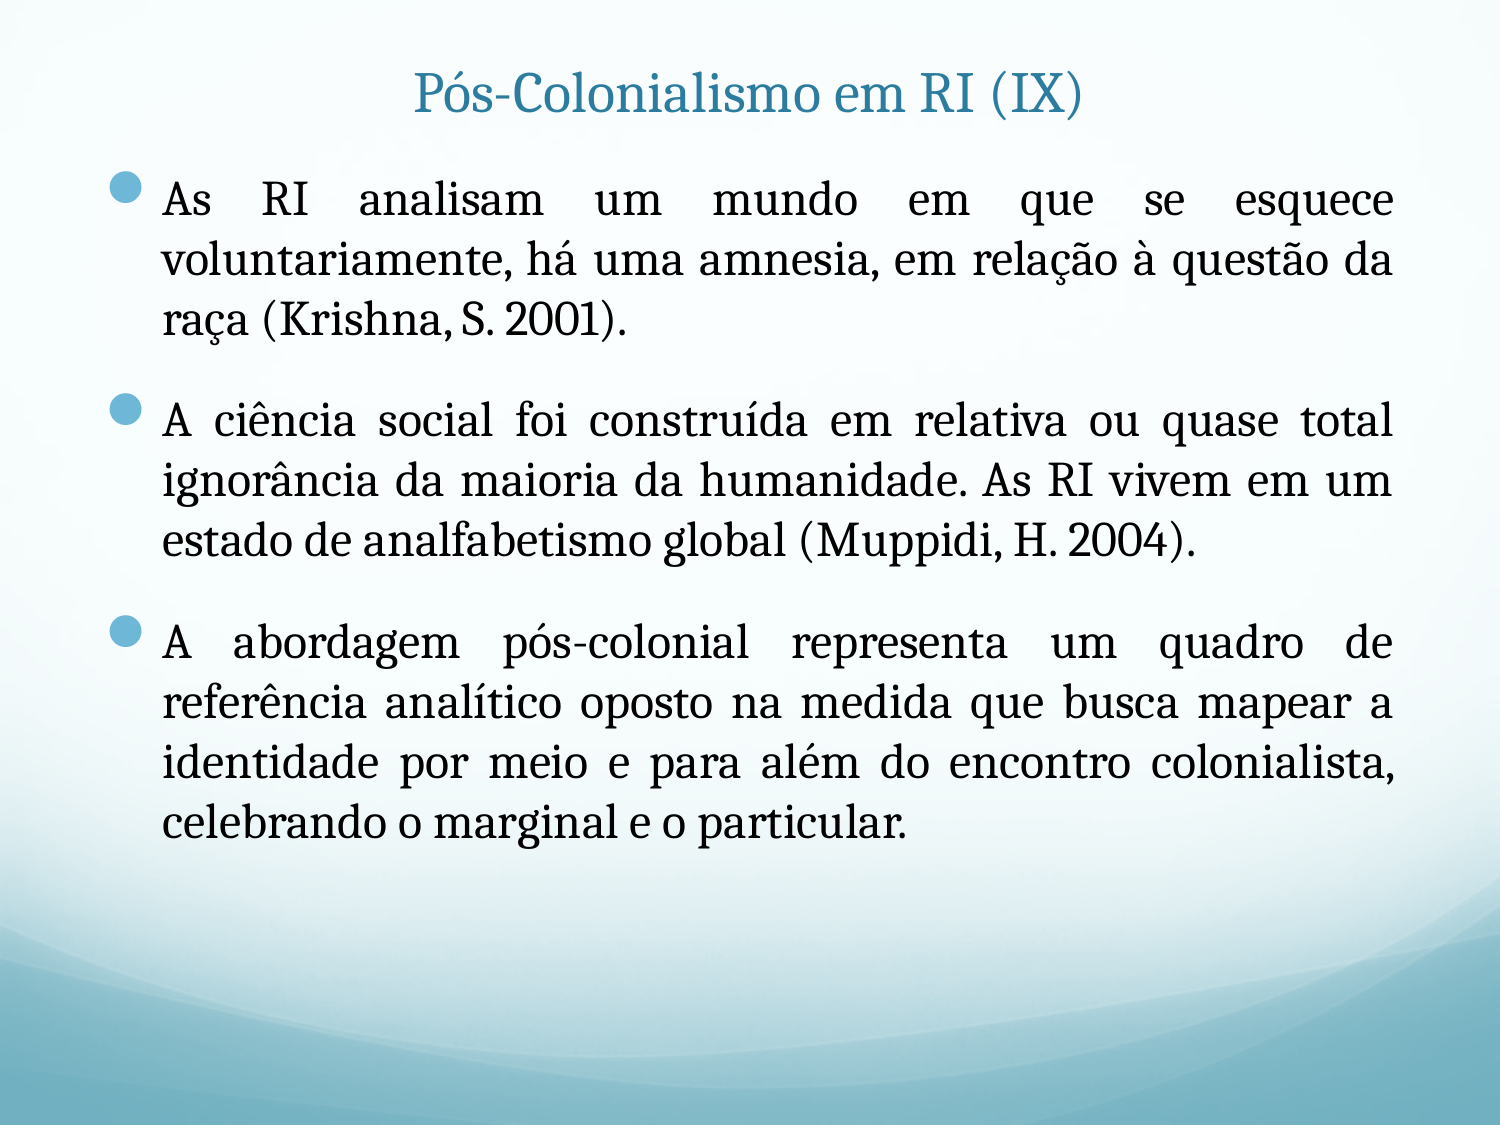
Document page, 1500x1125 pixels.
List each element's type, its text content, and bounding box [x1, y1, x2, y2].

list As RI analisam um mundo em que se esquece voluntariamente, há uma amnesia, em relação à questão da raça (Krishna, S. 2001). A ciência social foi construída em relativa ou quase total ignorância da maioria da humanidade. As RI vivem em um estado de analfabetismo global (Muppidi, H. 2004). A abordagem pós-colonial representa um quadro de referência analítico oposto na medida que busca mapear a identidade por meio e para além do encontro colonialista, celebrando o marginal e o particular. [90, 157, 1410, 1087]
title Pós-Colonialismo em RI (IX) [90, 17, 1410, 157]
